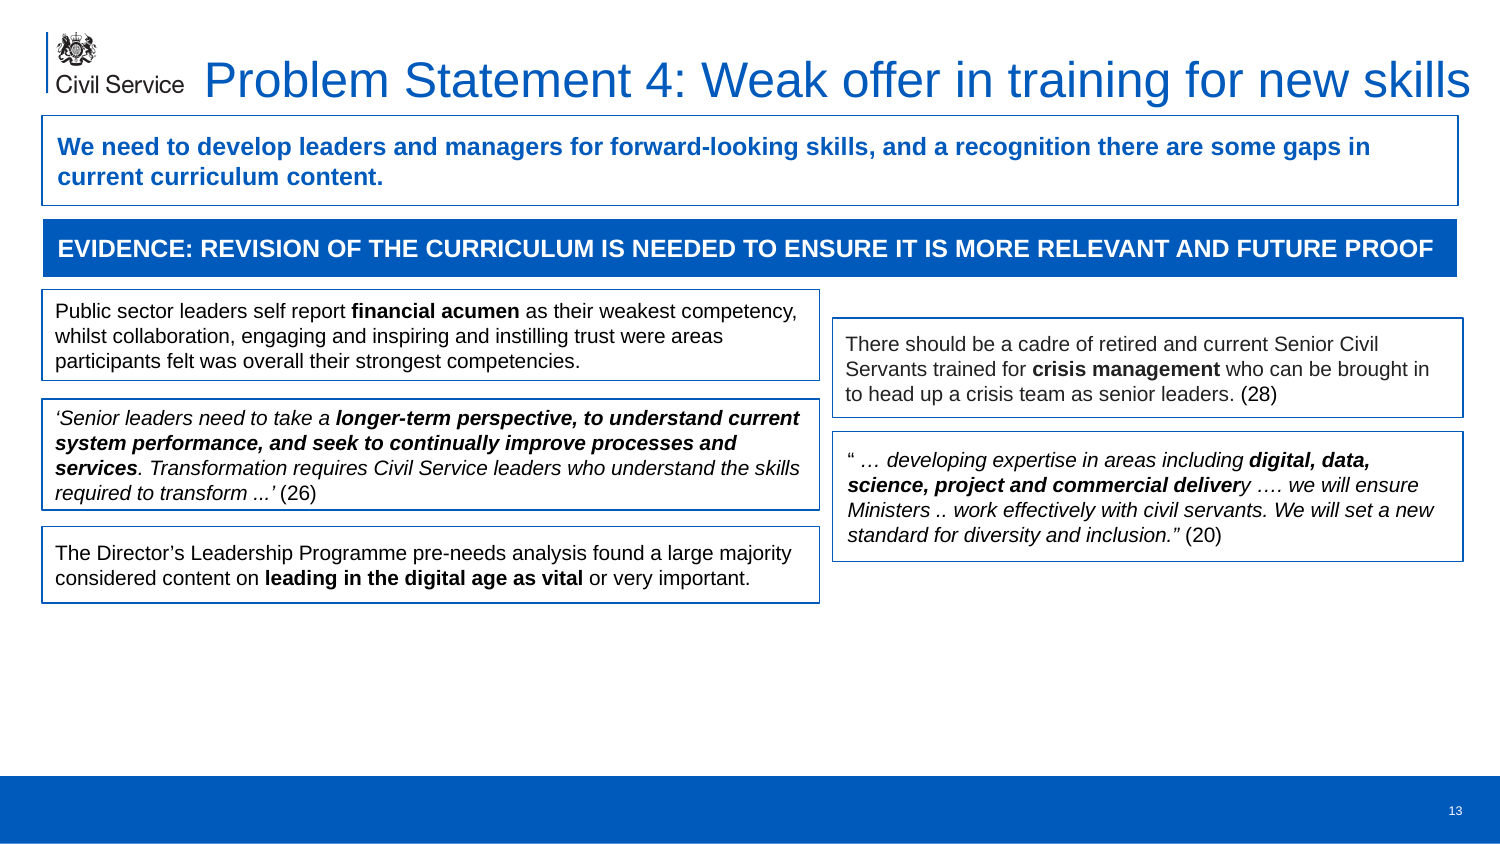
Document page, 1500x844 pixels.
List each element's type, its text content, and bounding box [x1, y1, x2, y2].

text_box EVIDENCE: REVISION OF THE CURRICULUM IS NEEDED TO ENSURE IT IS MORE RELEVANT AND FUTURE PROOF [42, 217, 1458, 278]
title Problem Statement 4: Weak offer in training for new skills [202, 47, 1473, 105]
picture [46, 28, 184, 97]
text_box “ … developing expertise in areas including digital, data, science, project and commercial delivery …. we will ensure Ministers .. work effectively with civil servants. We will set a new standard for diversity and inclusion.” (20) [832, 431, 1463, 562]
text_box The Director’s Leadership Programme pre-needs analysis found a large majority considered content on leading in the digital age as vital or very important. [42, 526, 820, 604]
text_box ‘Senior leaders need to take a longer-term perspective, to understand current system performance, and seek to continually improve processes and services. Transformation requires Civil Service leaders who understand the skills required to transform ...’ (26) [42, 398, 820, 511]
text_box We need to develop leaders and managers for forward-looking skills, and a recognition there are some gaps in current curriculum content. [42, 115, 1458, 206]
text_box There should be a cadre of retired and current Senior Civil Servants trained for crisis management who can be brought in to head up a crisis team as senior leaders. (28) [832, 318, 1463, 418]
text_box Public sector leaders self report financial acumen as their weakest competency, whilst collaboration, engaging and inspiring and instilling trust were areas participants felt was overall their strongest competencies. [42, 289, 820, 381]
